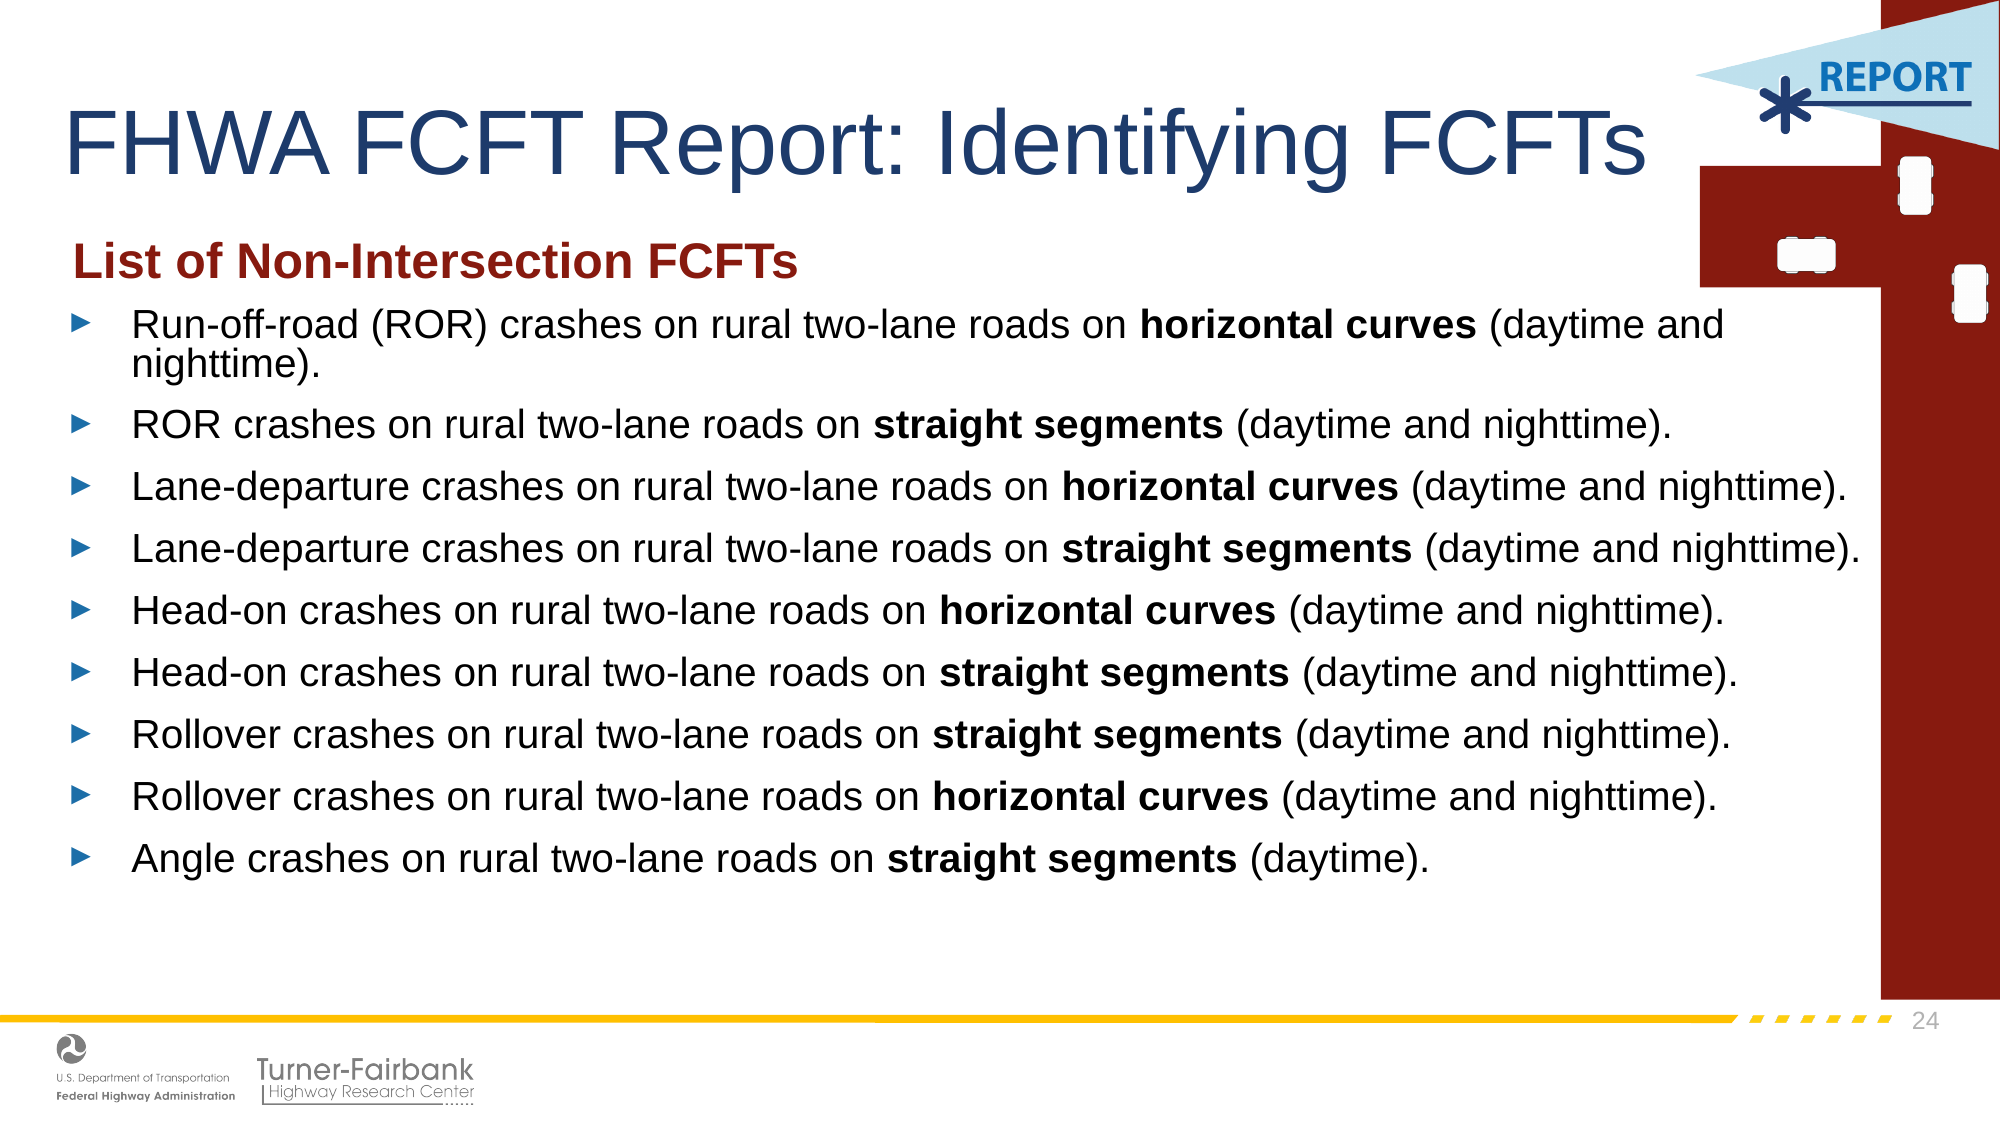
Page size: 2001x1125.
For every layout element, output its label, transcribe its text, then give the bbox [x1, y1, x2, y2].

slide_number 24 [1828, 999, 1955, 1039]
text_box [1699, 217, 2000, 288]
title FHWA FCFT Report: Identifying FCFTs [48, 79, 1674, 211]
text_box List of Non-Intersection FCFTs [57, 227, 1138, 282]
picture [1749, 1015, 1828, 1023]
picture [1941, 265, 1999, 323]
picture [1777, 236, 1836, 274]
text_box [1880, 288, 2000, 1001]
picture [1674, 0, 2000, 217]
list Run-off-road (ROR) crashes on rural two-lane roads on horizontal curves (daytime and nighttime). ROR crashes on rural two-lane roads on straight segments (daytime and nighttime). Lane-departure crashes on rural two-lane roads on horizontal curves (daytime and nighttime). Lane-departure crashes on rural two-lane roads on straight segments (daytime and nighttime). Head-on crashes on rural two-lane roads on horizontal curves (daytime and nighttime). Head-on crashes on rural two-lane roads on straight segments (daytime and nighttime). Rollover crashes on rural two-lane roads on straight segments (daytime and nighttime). Rollover crashes on rural two-lane roads on horizontal curves (daytime and nighttime). Angle crashes on rural two-lane roads on straight segments (daytime). [50, 299, 1880, 1000]
